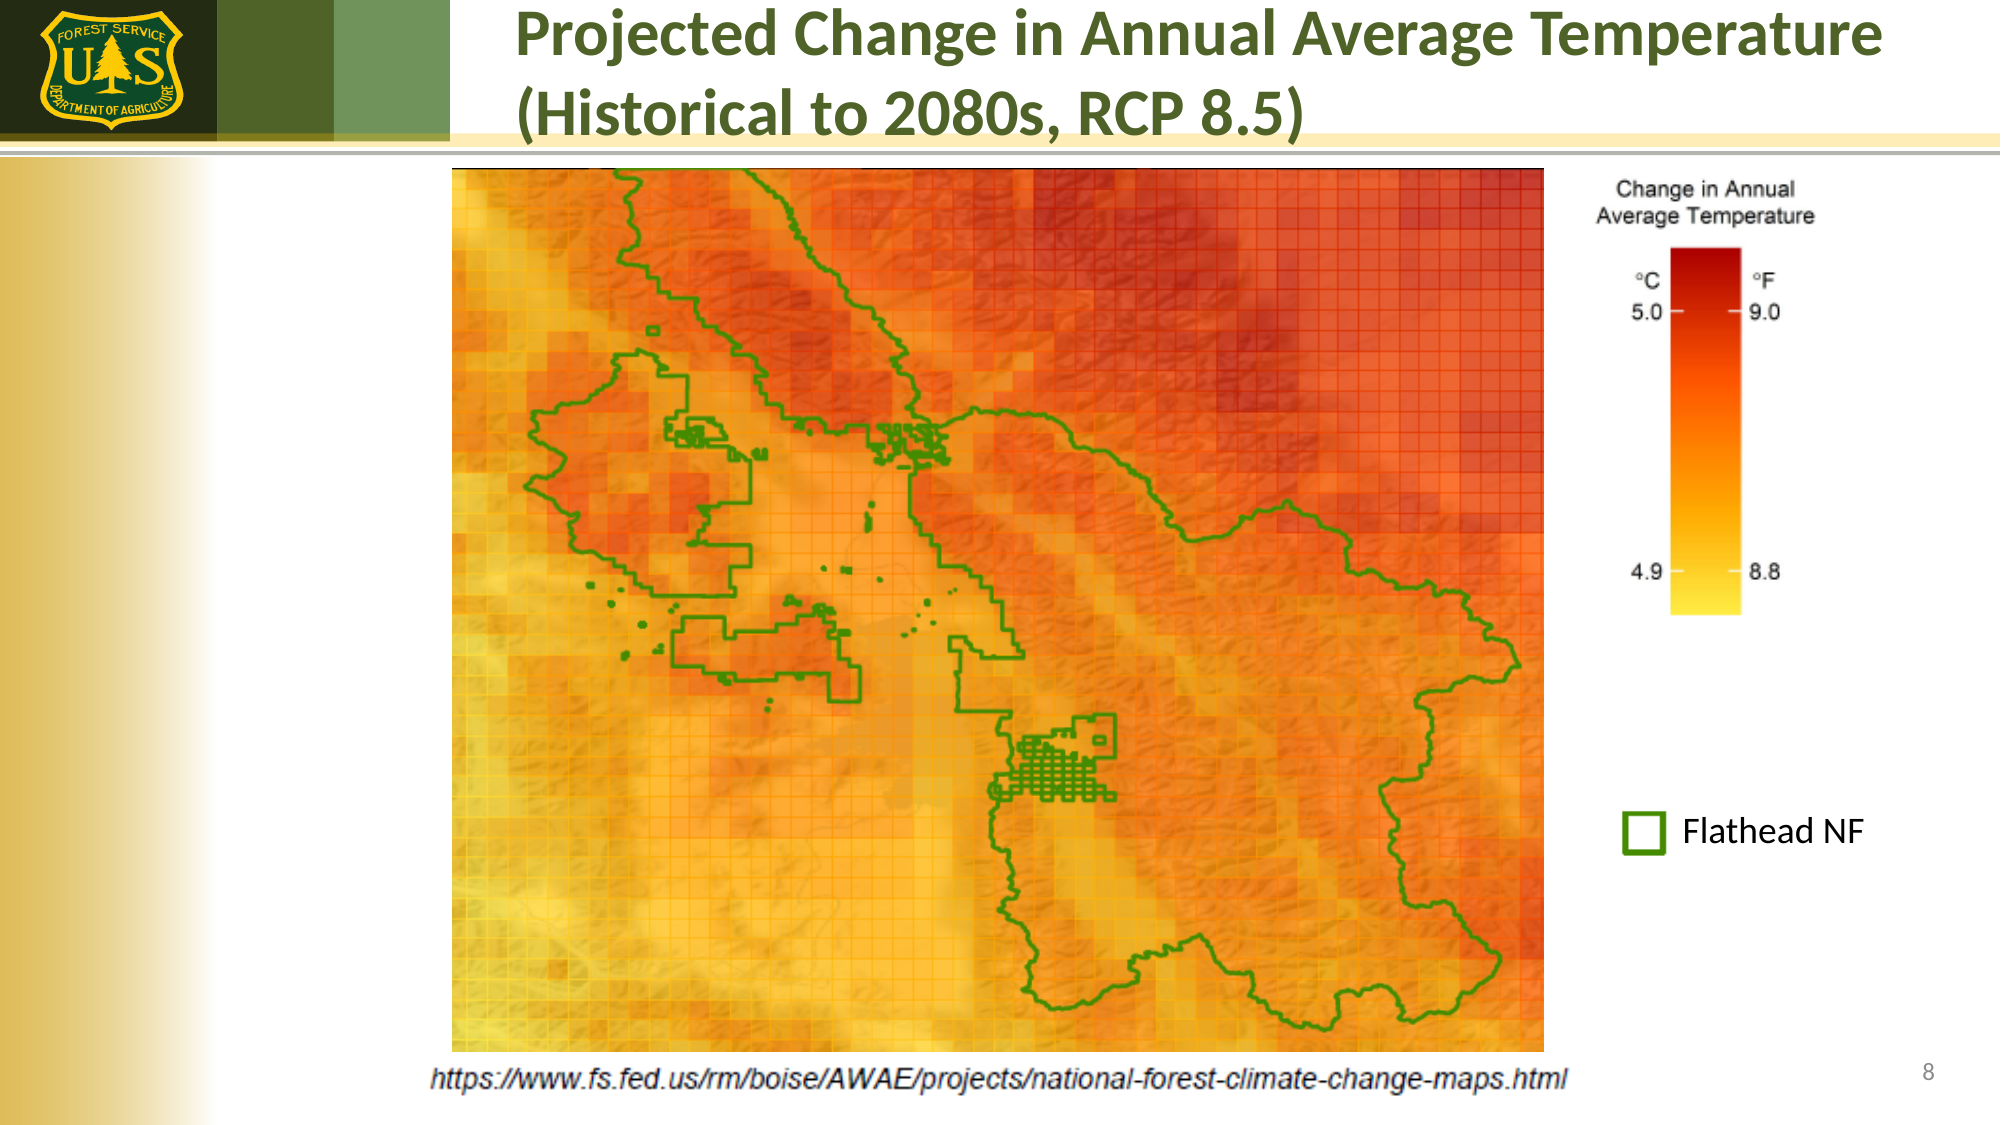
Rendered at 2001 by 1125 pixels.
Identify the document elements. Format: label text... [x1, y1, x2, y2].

picture [1581, 167, 1838, 638]
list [451, 167, 1544, 1052]
slide_number 8 [1547, 1040, 1950, 1100]
title Projected Change in Annual Average Temperature (Historical to 2080s, RCP 8.5) [499, 0, 2000, 138]
text_box Flathead NF [1667, 798, 1893, 859]
picture [415, 1058, 1582, 1101]
picture [1599, 802, 1820, 875]
picture [38, 10, 184, 131]
